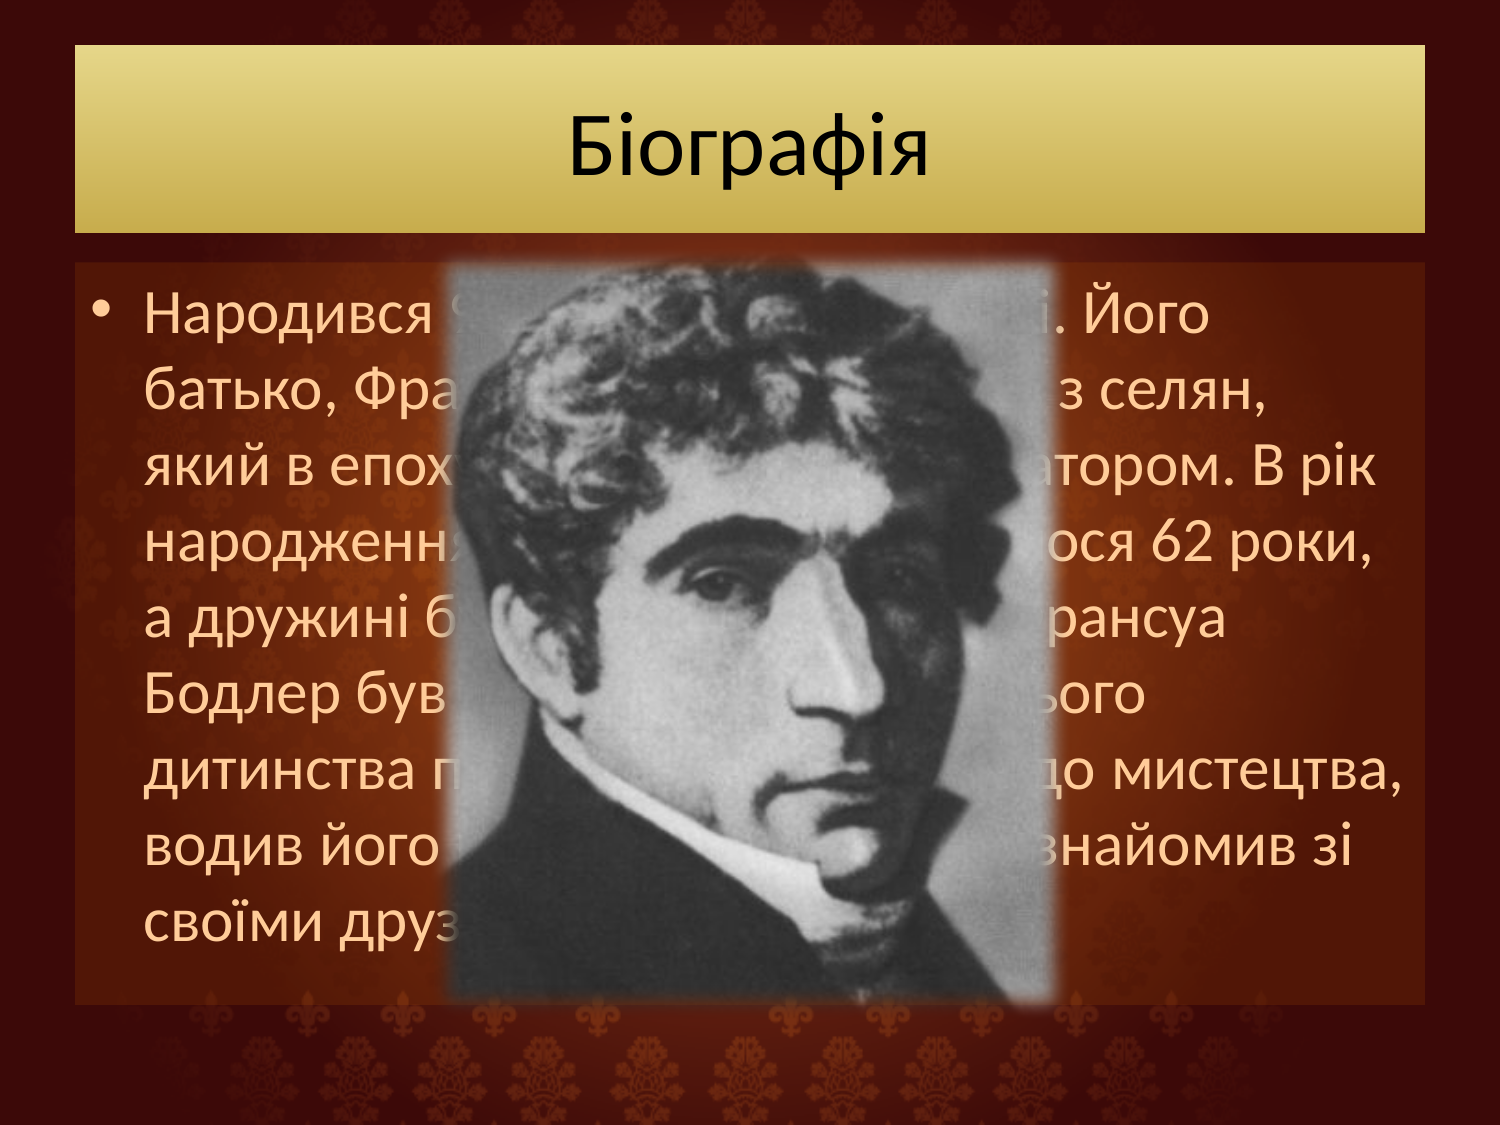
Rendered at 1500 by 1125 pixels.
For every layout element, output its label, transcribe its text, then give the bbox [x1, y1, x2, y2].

title Біографія [75, 45, 1425, 233]
list Народився 9 квітня 1821 в Парижі. Його батько, Франсуа Бодлер, походив з селян, який в епоху Наполеона став сенатором. В рік народження сина йому виповнилося 62 роки, а дружині було всього 27 років. Франсуа Бодлер був художником, і з раннього дитинства прививав сину любов до мистецтва, водив його по музеях і галереях, знайомив зі своїми друзями-художниками. [1075, 262, 1425, 1005]
picture [0, 0, 1500, 1125]
list Народився 9 квітня 1821 в Парижі. Його батько, Франсуа Бодлер, походив з селян, який в епоху Наполеона став сенатором. В рік народження сина йому виповнилося 62 роки, а дружині було всього 27 років. Франсуа Бодлер був художником, і з раннього дитинства прививав сину любов до мистецтва, водив його по музеях і галереях, знайомив зі своїми друзями-художниками. [75, 262, 423, 1005]
